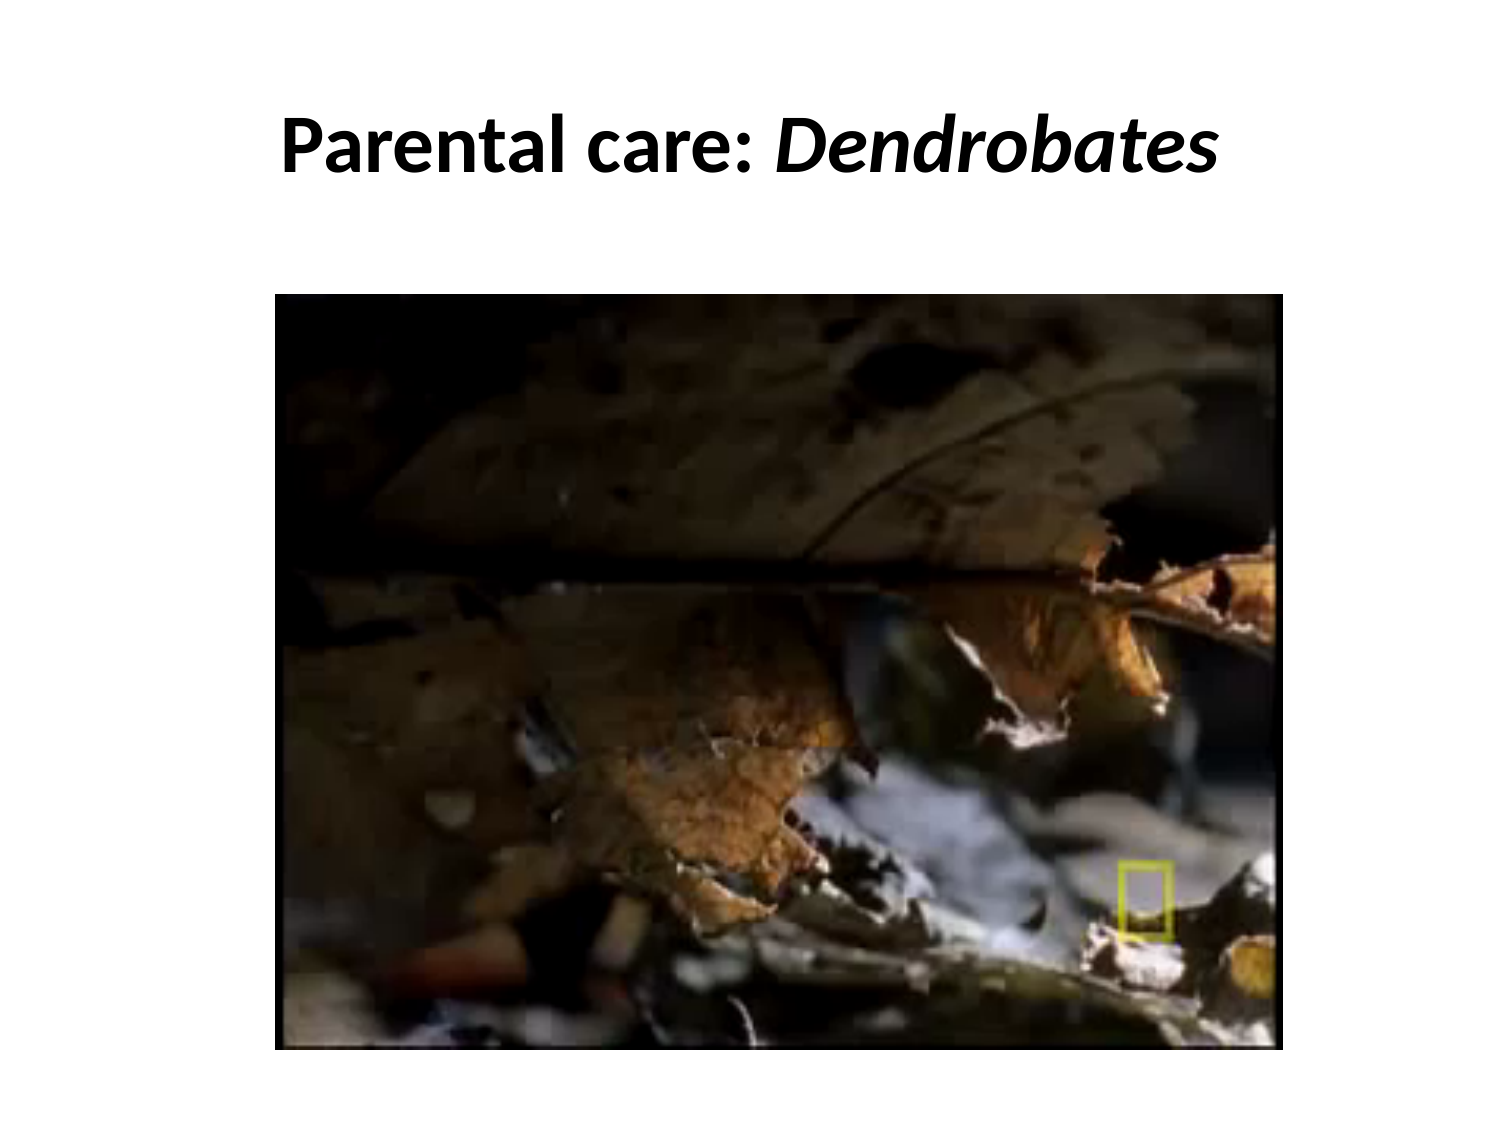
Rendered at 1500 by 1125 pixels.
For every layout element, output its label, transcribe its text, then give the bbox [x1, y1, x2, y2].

title Parental care: Dendrobates [75, 45, 1425, 233]
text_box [274, 293, 1284, 1051]
